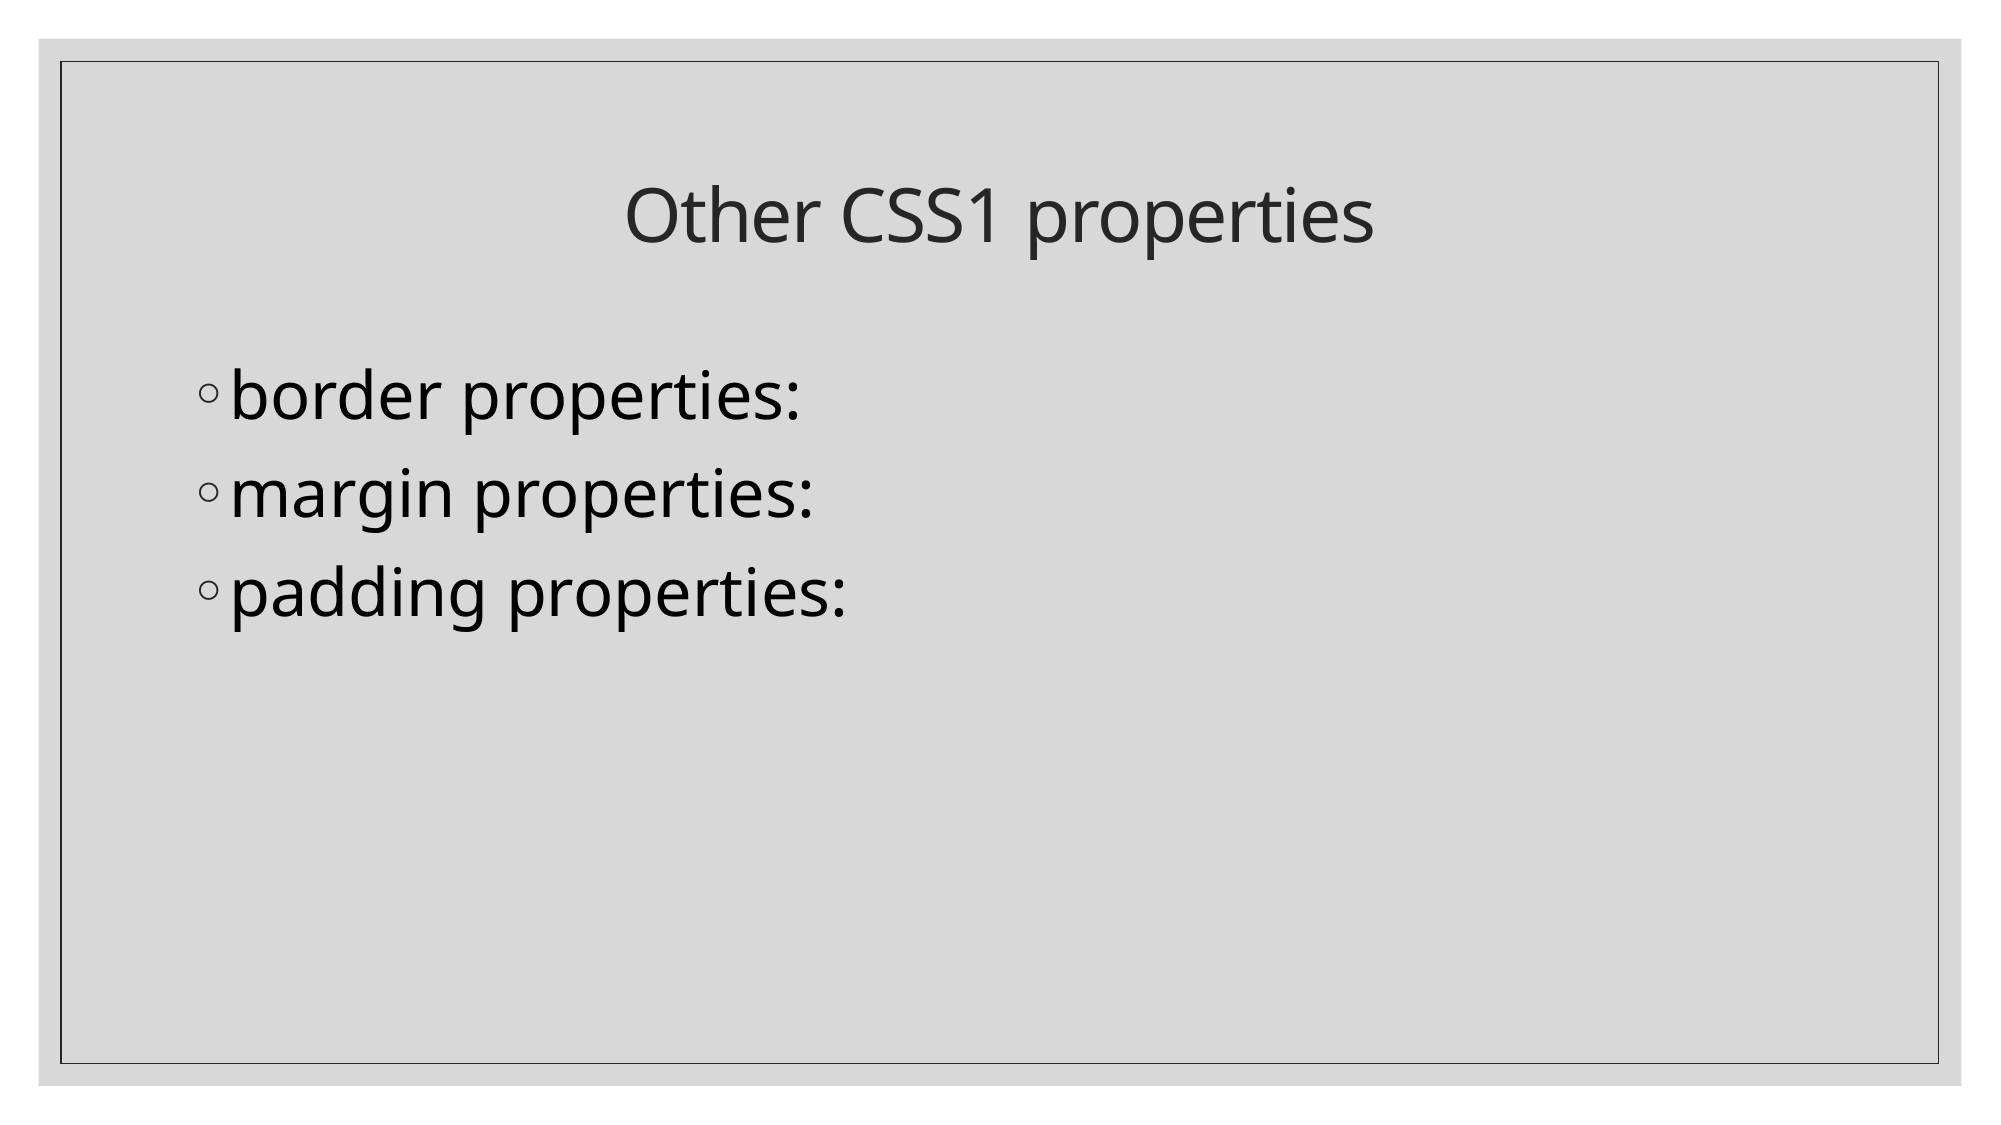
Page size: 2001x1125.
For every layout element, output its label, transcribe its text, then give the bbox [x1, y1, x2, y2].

title Other CSS1 properties [174, 105, 1825, 331]
list border properties: margin properties: padding properties: [174, 345, 1825, 977]
